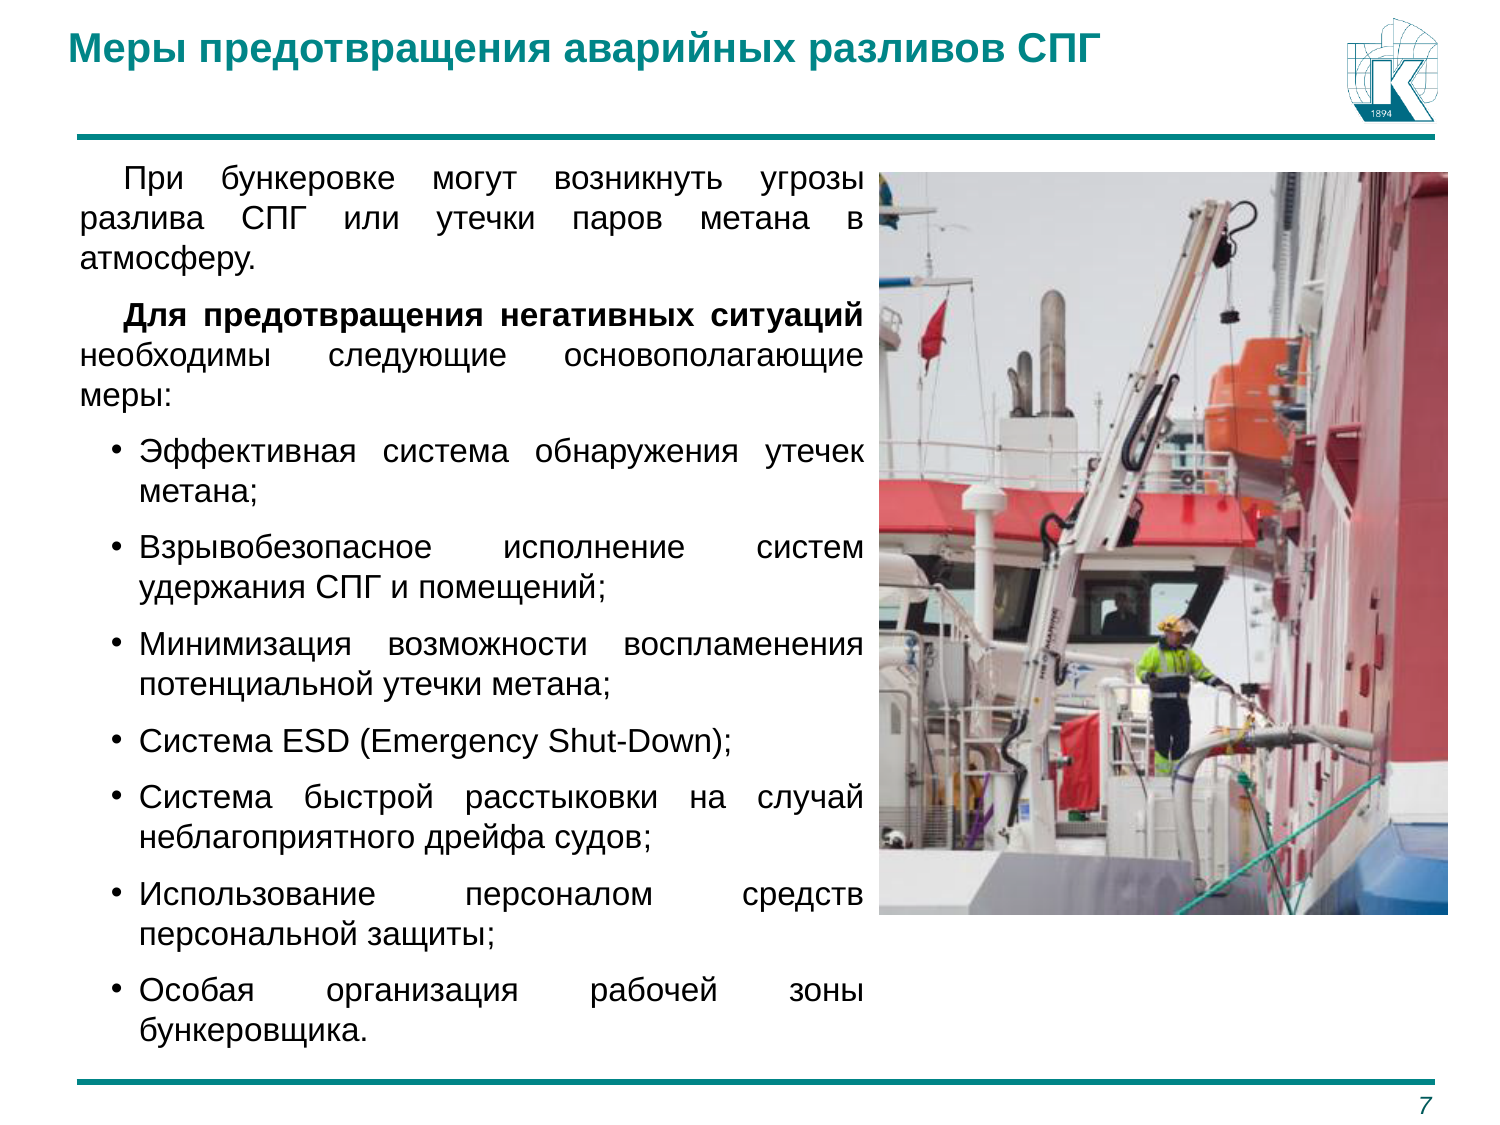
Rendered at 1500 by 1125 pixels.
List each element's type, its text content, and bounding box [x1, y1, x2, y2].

text_box При бункеровке могут возникнуть угрозы разлива СПГ или утечки паров метана в атмосферу. Для предотвращения негативных ситуаций необходимы следующие основополагающие меры: Эффективная система обнаружения утечек метана; Взрывобезопасное исполнение систем удержания СПГ и помещений; Минимизация возможности воспламенения потенциальной утечки метана; Система ESD (Emergency Shut-Down); Система быстрой расстыковки на случай неблагоприятного дрейфа судов; Использование персоналом средств персональной защиты; Особая организация рабочей зоны бункеровщика. [64, 148, 880, 1056]
title Меры предотвращения аварийных разливов СПГ [53, 13, 1306, 114]
picture [1330, 7, 1455, 132]
picture [879, 172, 1448, 916]
